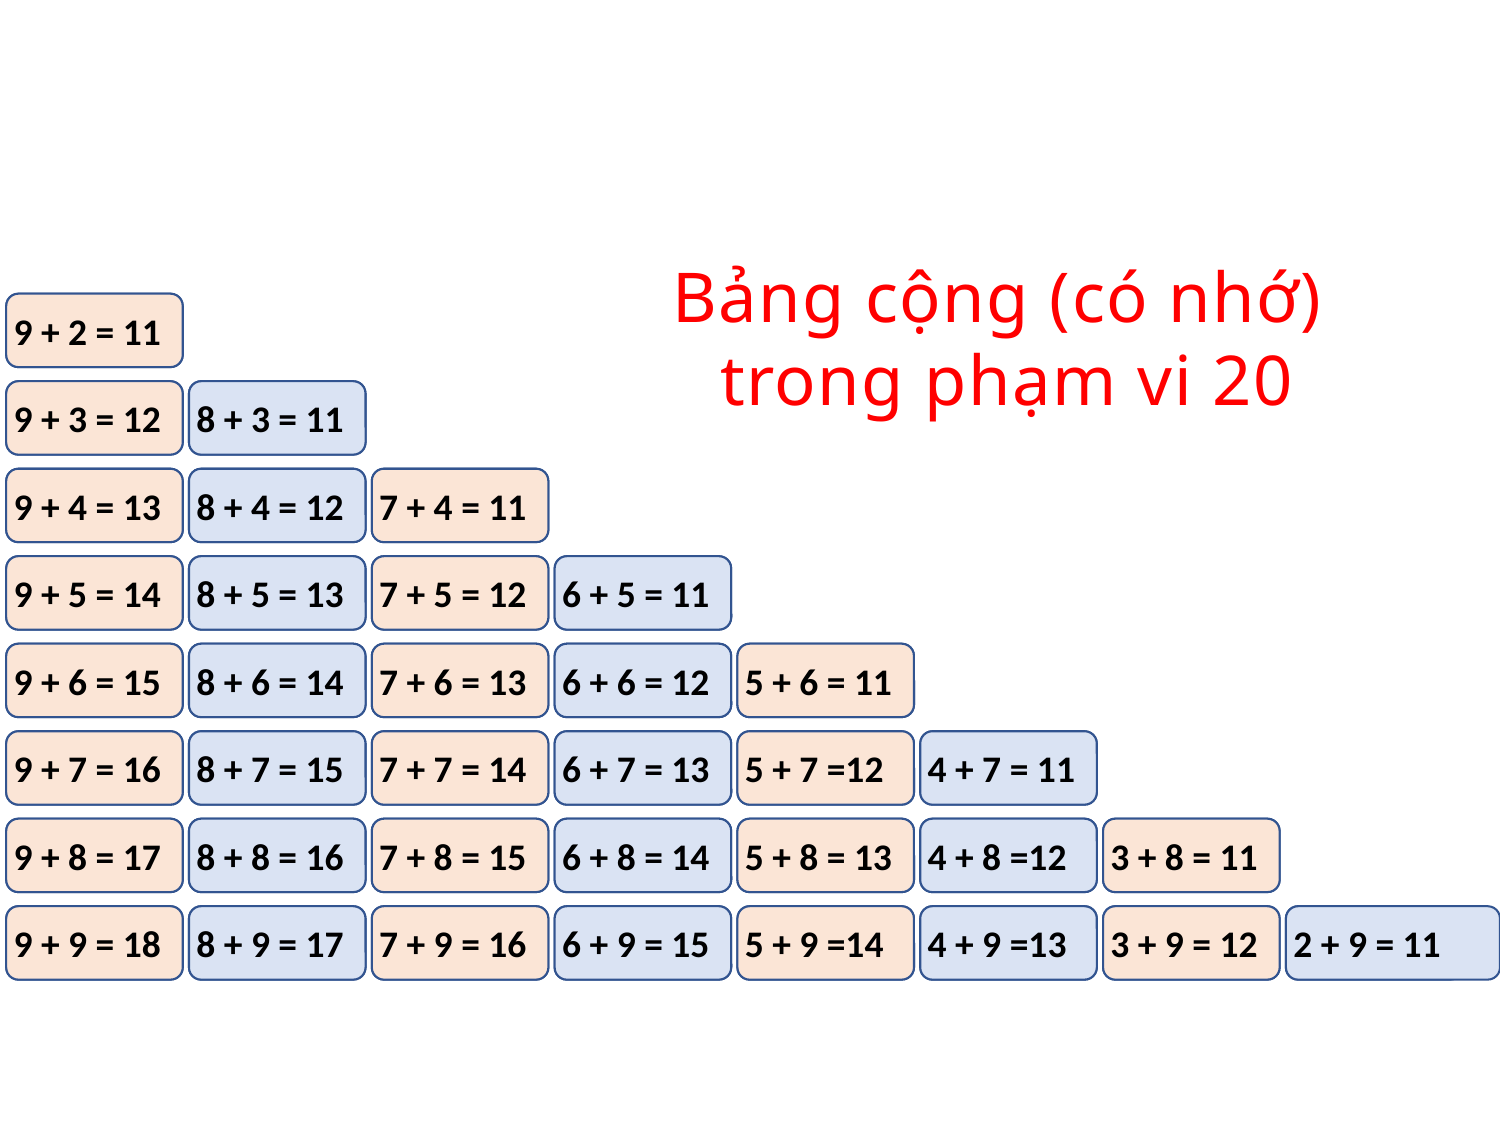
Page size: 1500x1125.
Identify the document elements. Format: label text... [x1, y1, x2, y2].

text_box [0, 731, 178, 805]
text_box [178, 468, 360, 543]
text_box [0, 556, 178, 630]
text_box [0, 293, 211, 368]
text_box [178, 381, 394, 455]
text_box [0, 643, 178, 718]
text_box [543, 731, 726, 805]
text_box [909, 731, 1125, 805]
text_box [360, 731, 543, 805]
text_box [0, 906, 178, 980]
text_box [726, 906, 909, 980]
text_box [726, 643, 943, 718]
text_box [1092, 906, 1274, 980]
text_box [909, 818, 1092, 893]
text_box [0, 818, 178, 893]
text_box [0, 468, 178, 543]
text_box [360, 643, 543, 718]
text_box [726, 731, 909, 805]
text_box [909, 906, 1092, 980]
text_box Bảng cộng (có nhớ) trong phạm vi 20 [491, 248, 1500, 425]
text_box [726, 818, 909, 893]
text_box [178, 906, 360, 980]
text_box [1092, 818, 1308, 893]
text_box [178, 643, 360, 718]
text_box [360, 468, 577, 543]
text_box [1274, 906, 1500, 980]
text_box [360, 818, 543, 893]
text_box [178, 818, 360, 893]
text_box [178, 731, 360, 805]
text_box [543, 818, 726, 893]
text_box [178, 556, 360, 630]
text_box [360, 906, 543, 980]
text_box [543, 556, 760, 630]
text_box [0, 381, 178, 455]
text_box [360, 556, 543, 630]
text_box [543, 643, 726, 718]
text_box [543, 906, 726, 980]
